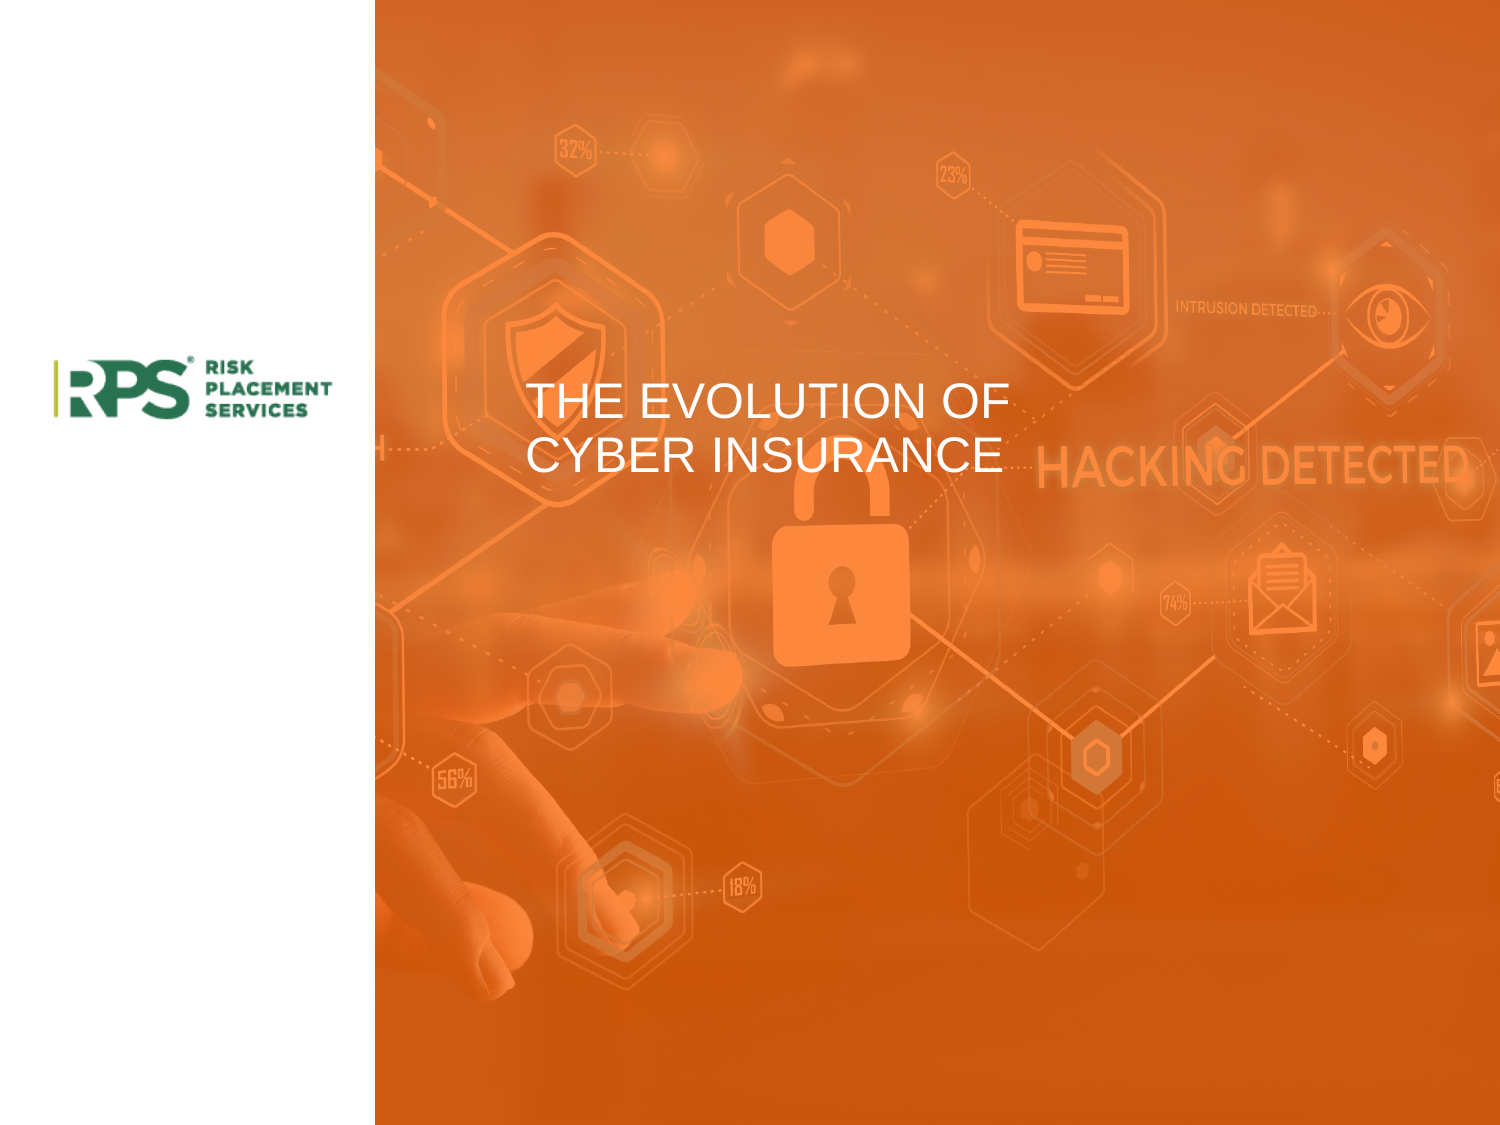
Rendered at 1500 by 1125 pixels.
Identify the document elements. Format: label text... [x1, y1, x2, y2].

picture [24, 303, 363, 475]
title The evolution of cyber insurance [510, 190, 1410, 491]
